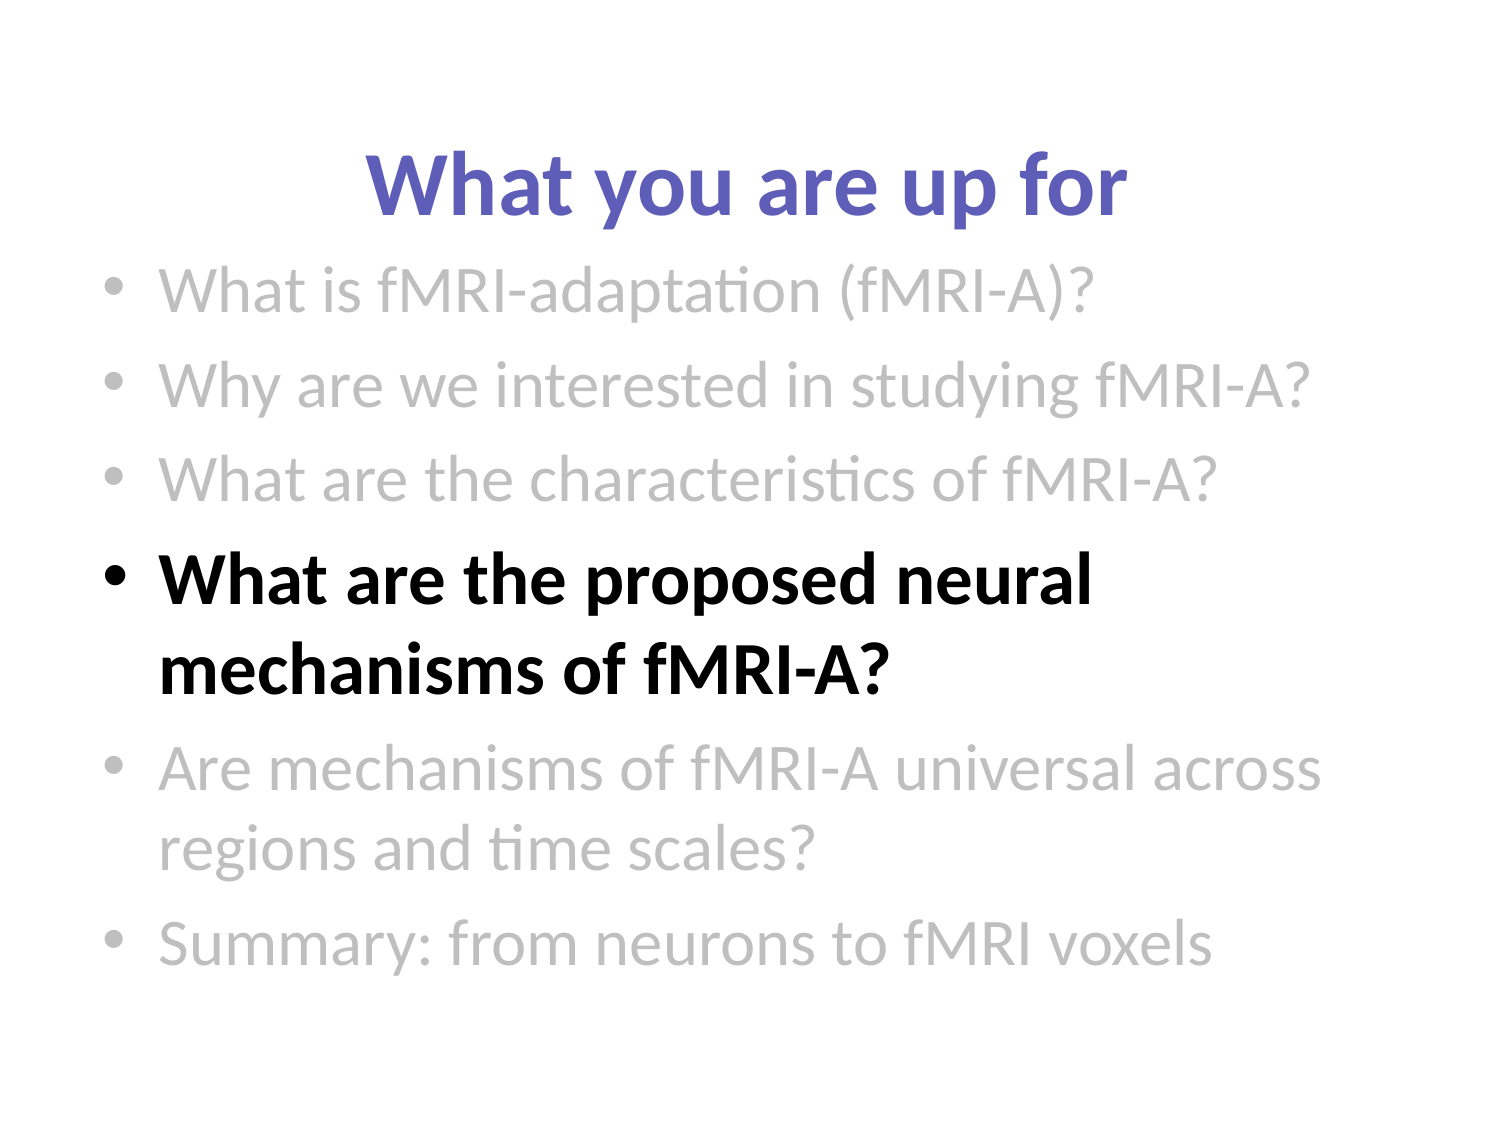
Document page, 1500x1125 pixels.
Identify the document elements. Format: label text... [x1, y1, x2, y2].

title What you are up for [0, 94, 1498, 265]
list What is fMRI-adaptation (fMRI-A)? Why are we interested in studying fMRI-A? What are the characteristics of fMRI-A? What are the proposed neural mechanisms of fMRI-A? Are mechanisms of fMRI-A universal across regions and time scales? Summary: from neurons to fMRI voxels [87, 265, 1475, 1038]
